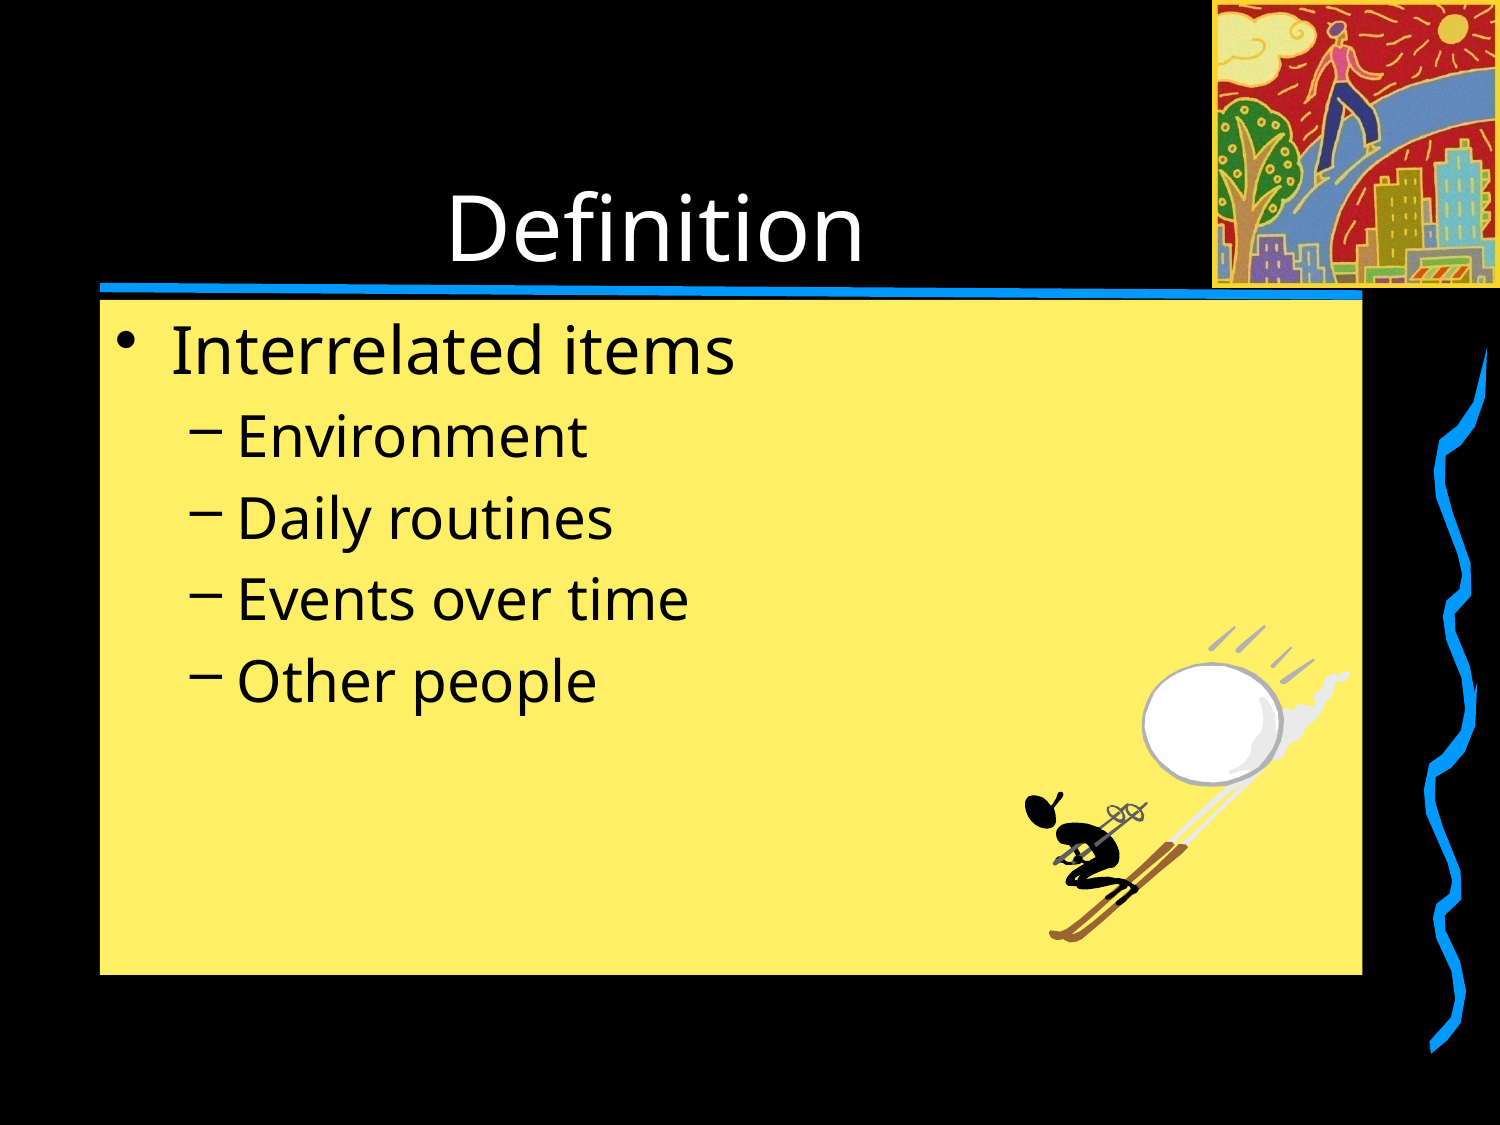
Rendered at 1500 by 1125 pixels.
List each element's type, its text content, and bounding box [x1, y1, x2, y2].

picture [1024, 624, 1352, 943]
picture [1213, 0, 1500, 288]
list Interrelated items Environment Daily routines Events over time Other people [99, 299, 1363, 976]
title Definition [99, 0, 1213, 288]
